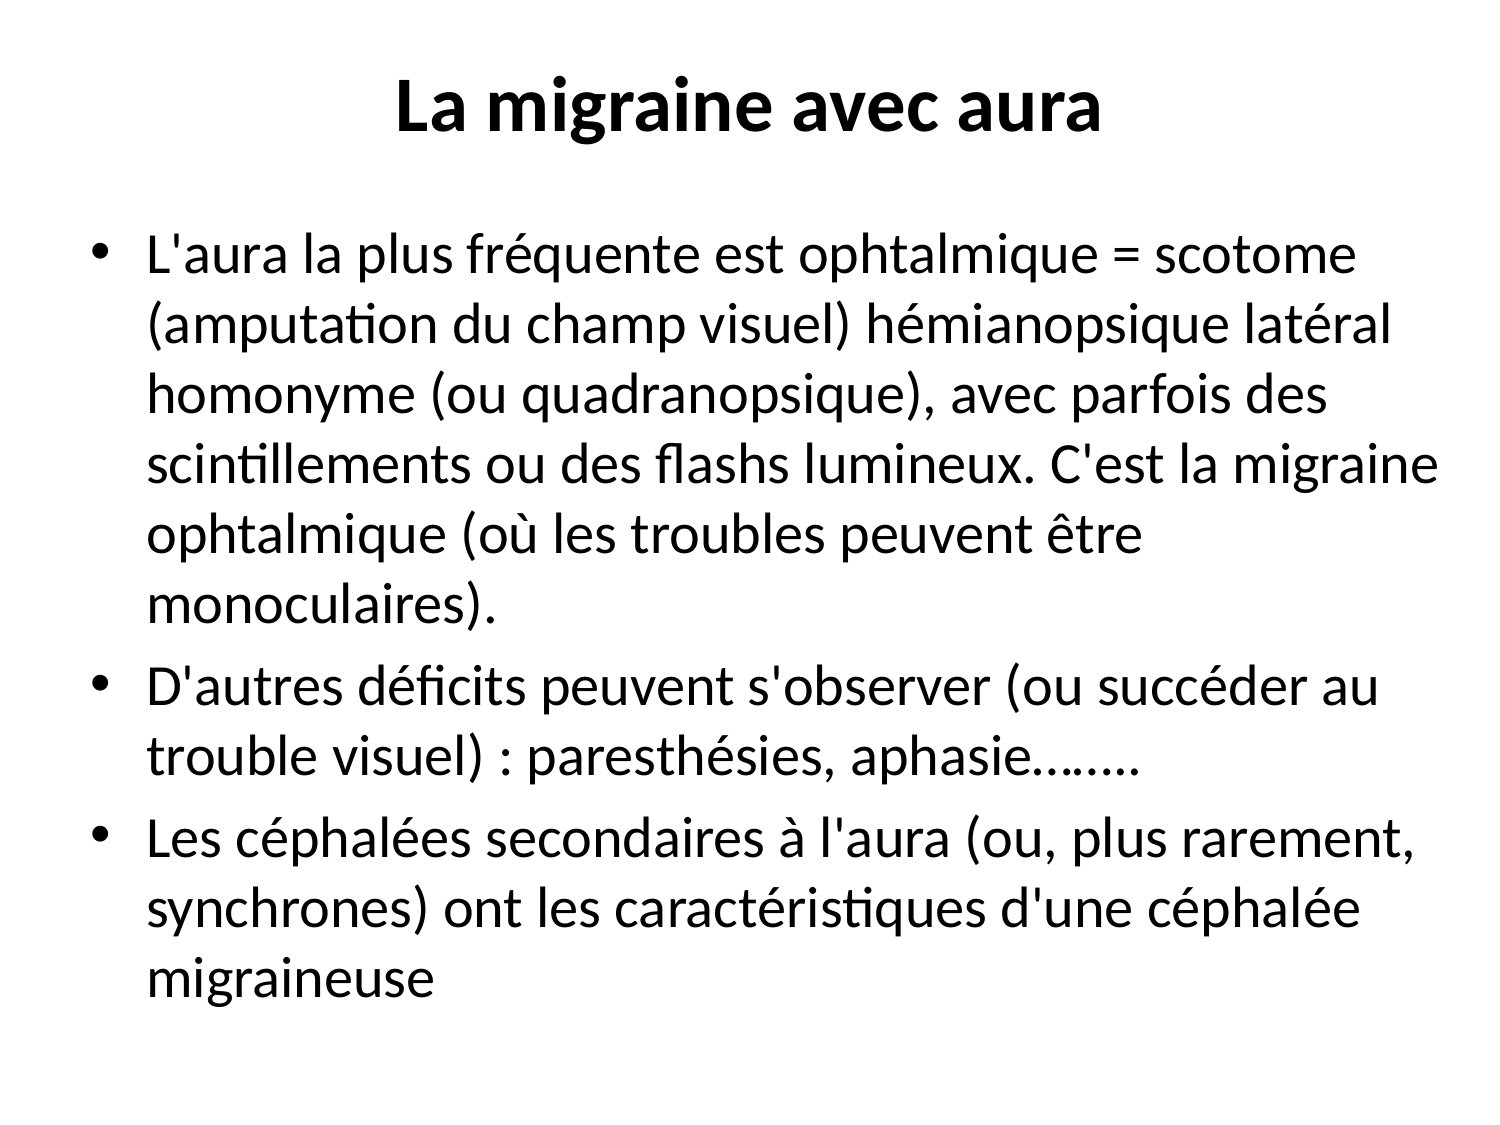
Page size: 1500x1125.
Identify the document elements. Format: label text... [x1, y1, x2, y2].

list L'aura la plus fréquente est ophtalmique = scotome (amputation du champ visuel) hémianopsique latéral homonyme (ou quadranopsique), avec parfois des scintillements ou des flashs lumineux. C'est la migraine ophtalmique (où les troubles peuvent être monoculaires). D'autres déficits peuvent s'observer (ou succéder au trouble visuel) : paresthésies, aphasie…….. Les céphalées secondaires à l'aura (ou, plus rarement, synchrones) ont les caractéristiques d'une céphalée migraineuse [75, 208, 1500, 1024]
title La migraine avec aura [75, 45, 1425, 208]
